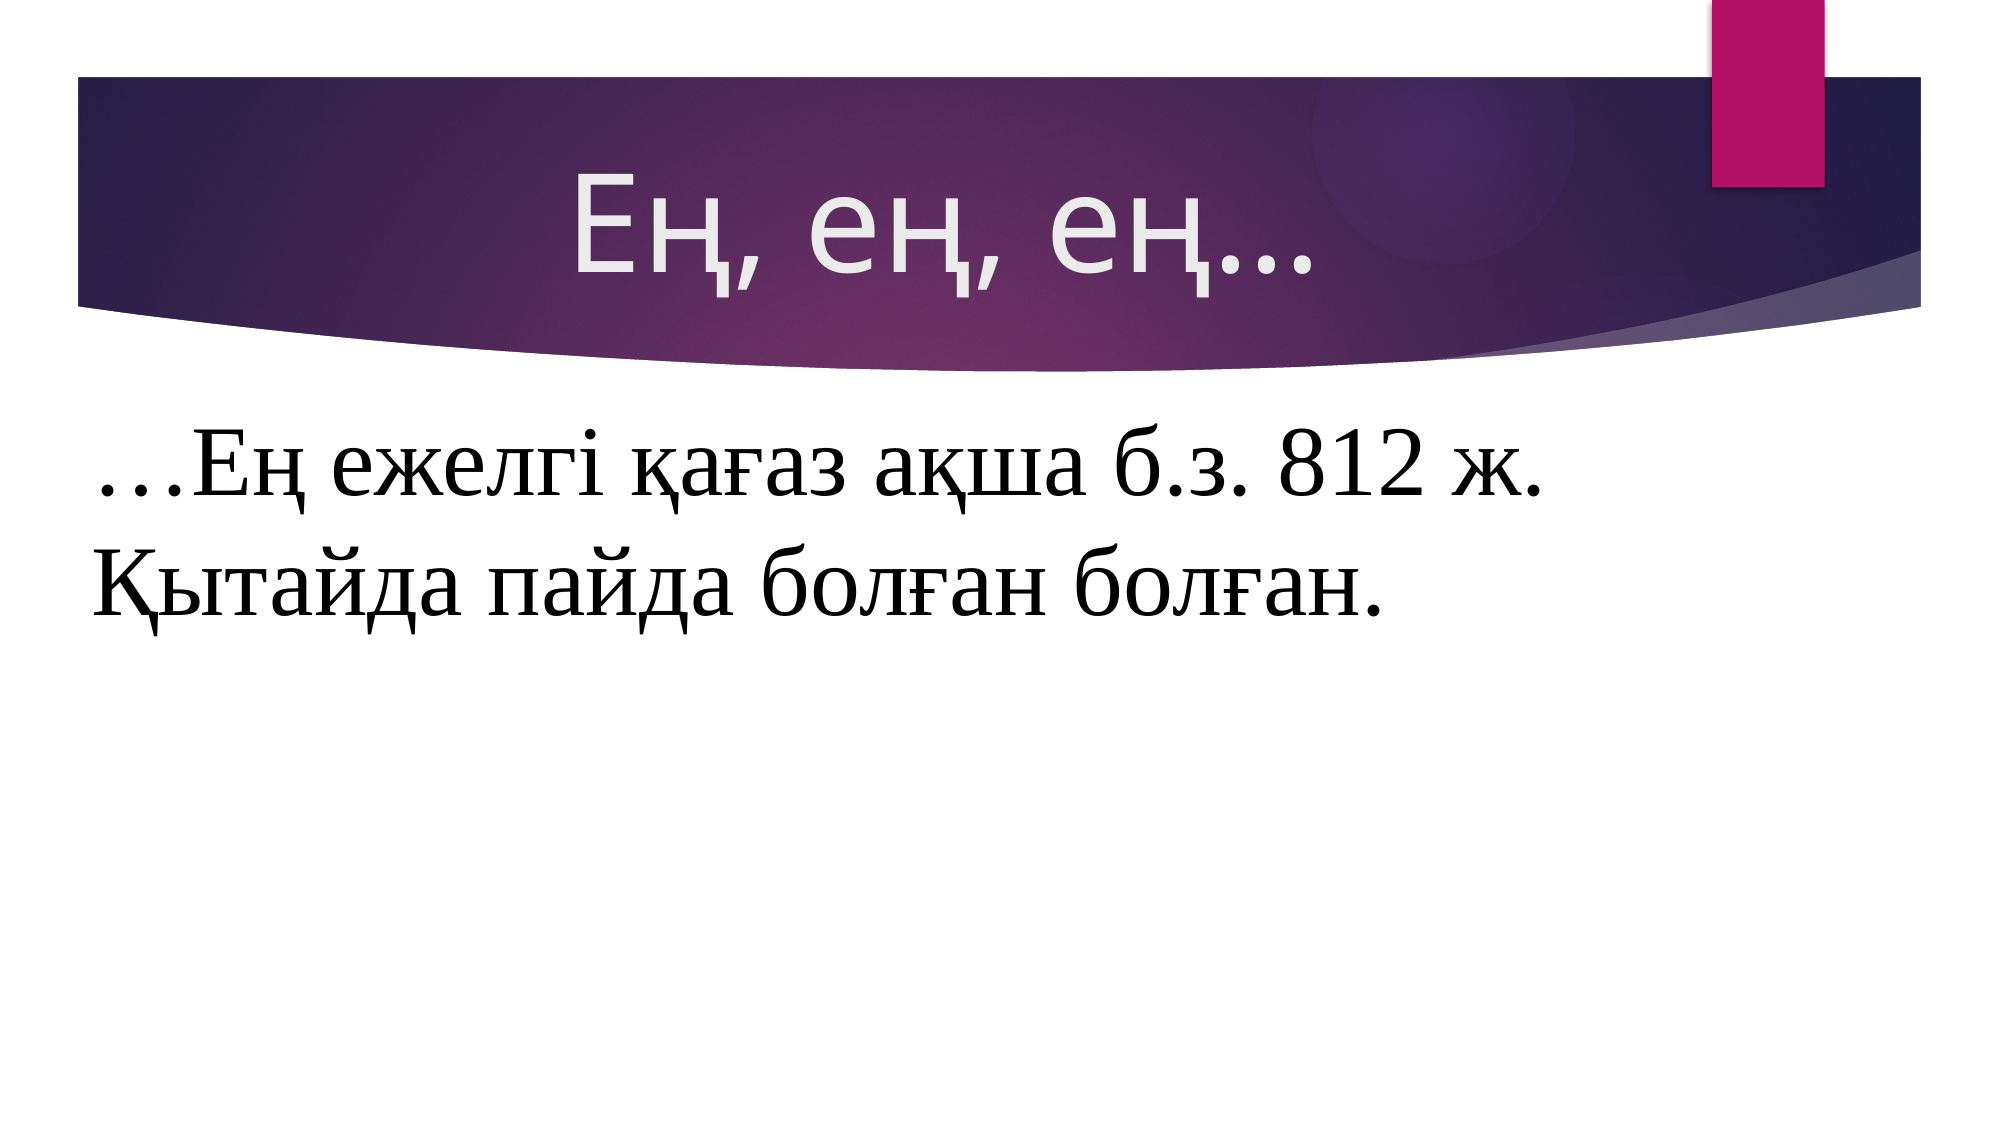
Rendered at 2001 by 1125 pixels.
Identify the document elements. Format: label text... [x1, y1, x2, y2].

text_box …Ең ежелгі қағаз ақша б.з. 812 ж. Қытайда пайда болған болған. [76, 388, 1829, 643]
title Ең, ең, ең… [189, 159, 1627, 276]
